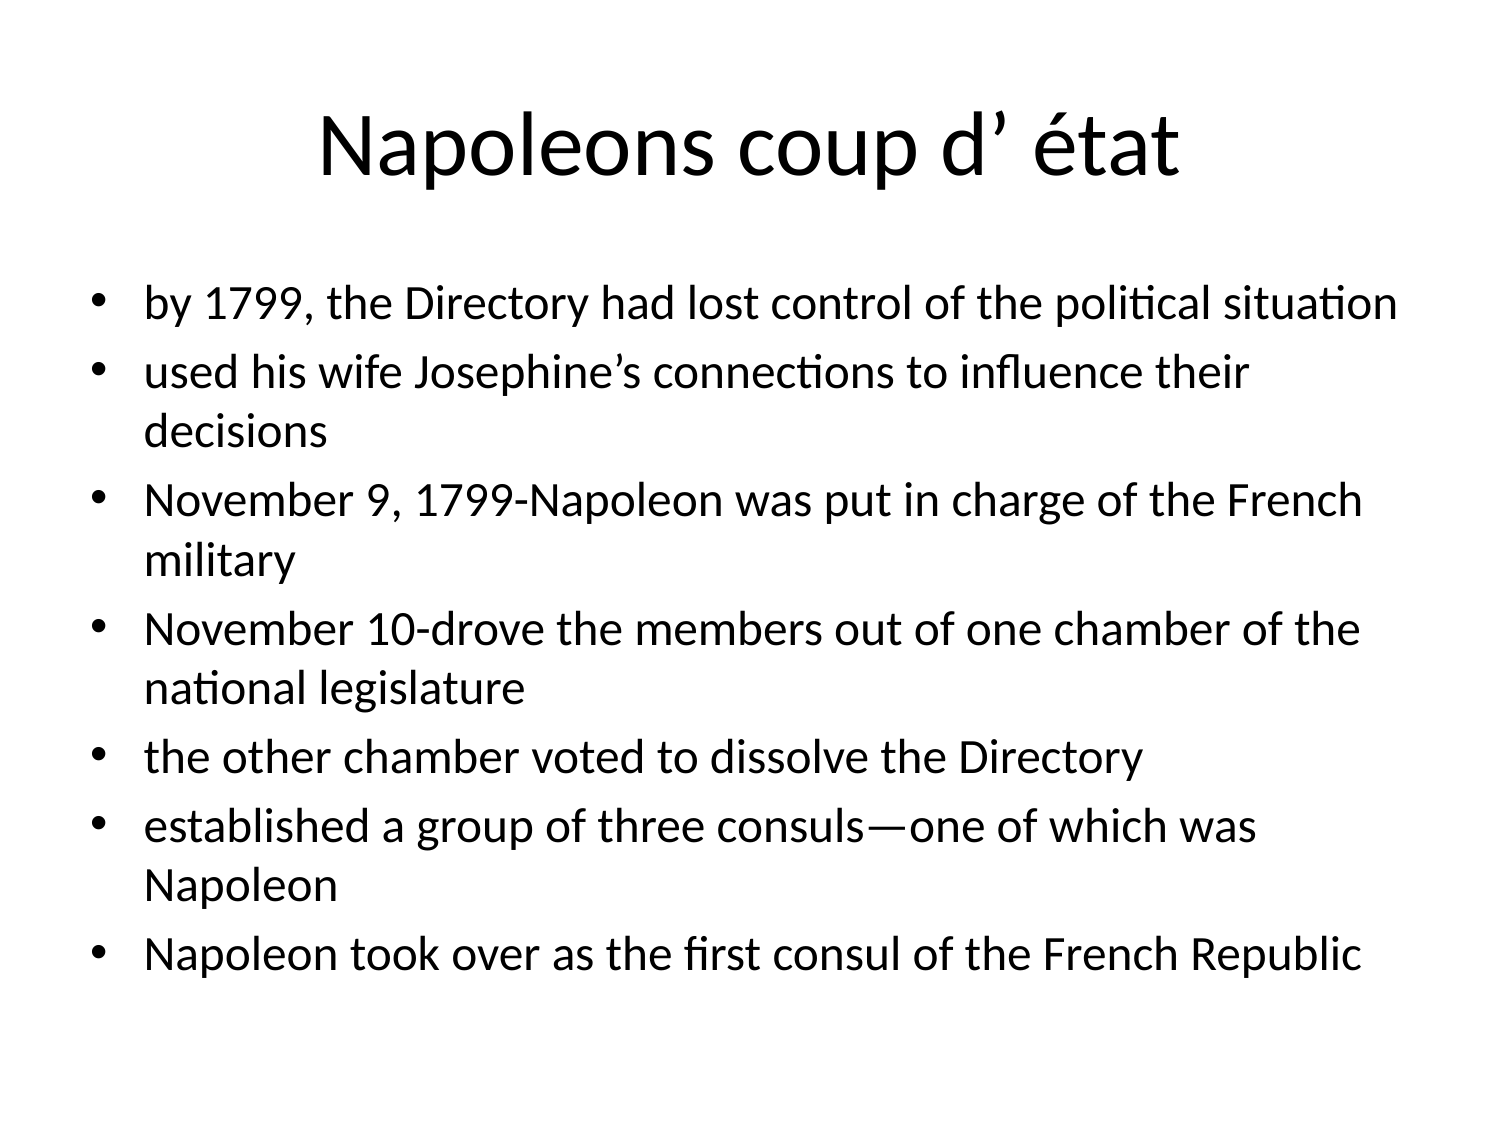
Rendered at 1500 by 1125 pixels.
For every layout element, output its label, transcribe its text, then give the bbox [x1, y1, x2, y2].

list by 1799, the Directory had lost control of the political situation used his wife Josephine’s connections to influence their decisions November 9, 1799-Napoleon was put in charge of the French military November 10-drove the members out of one chamber of the national legislature the other chamber voted to dissolve the Directory established a group of three consuls—one of which was Napoleon Napoleon took over as the first consul of the French Republic [75, 262, 1425, 1005]
title Napoleons coup d’ état [75, 45, 1425, 233]
